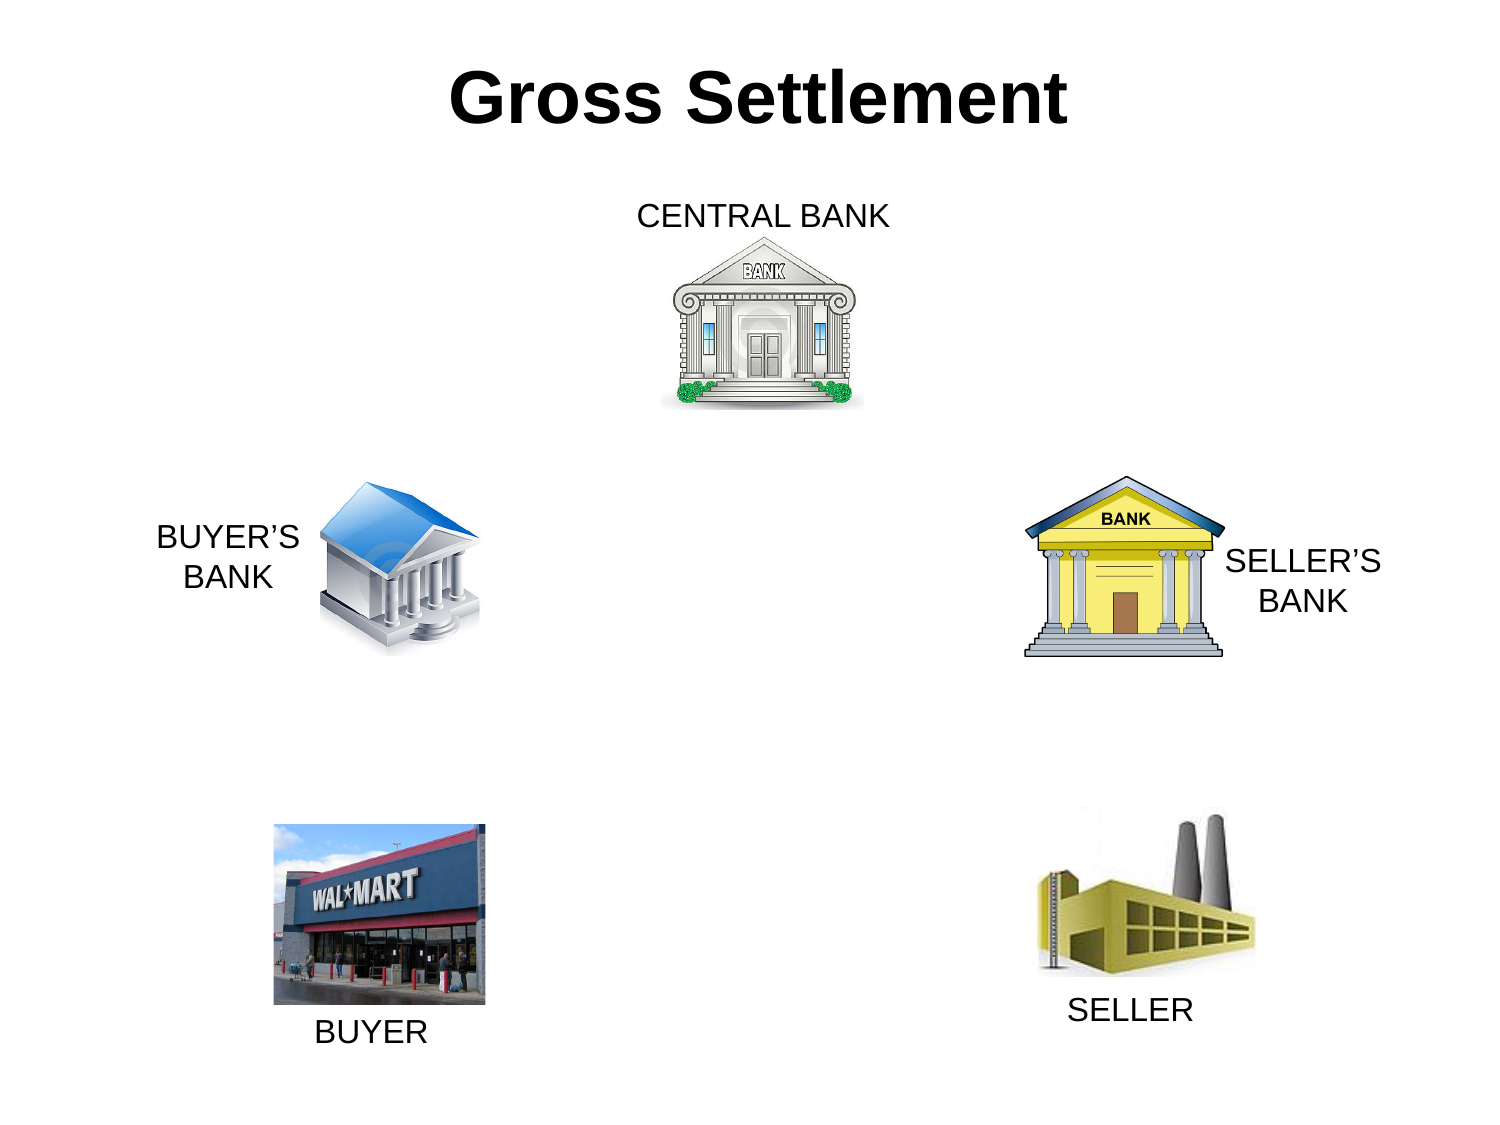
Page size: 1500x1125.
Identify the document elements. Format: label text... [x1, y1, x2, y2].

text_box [1024, 476, 1398, 657]
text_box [1028, 807, 1258, 1037]
title Gross Settlement [121, 0, 1397, 188]
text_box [273, 824, 486, 1060]
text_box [140, 475, 486, 656]
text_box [620, 186, 907, 411]
